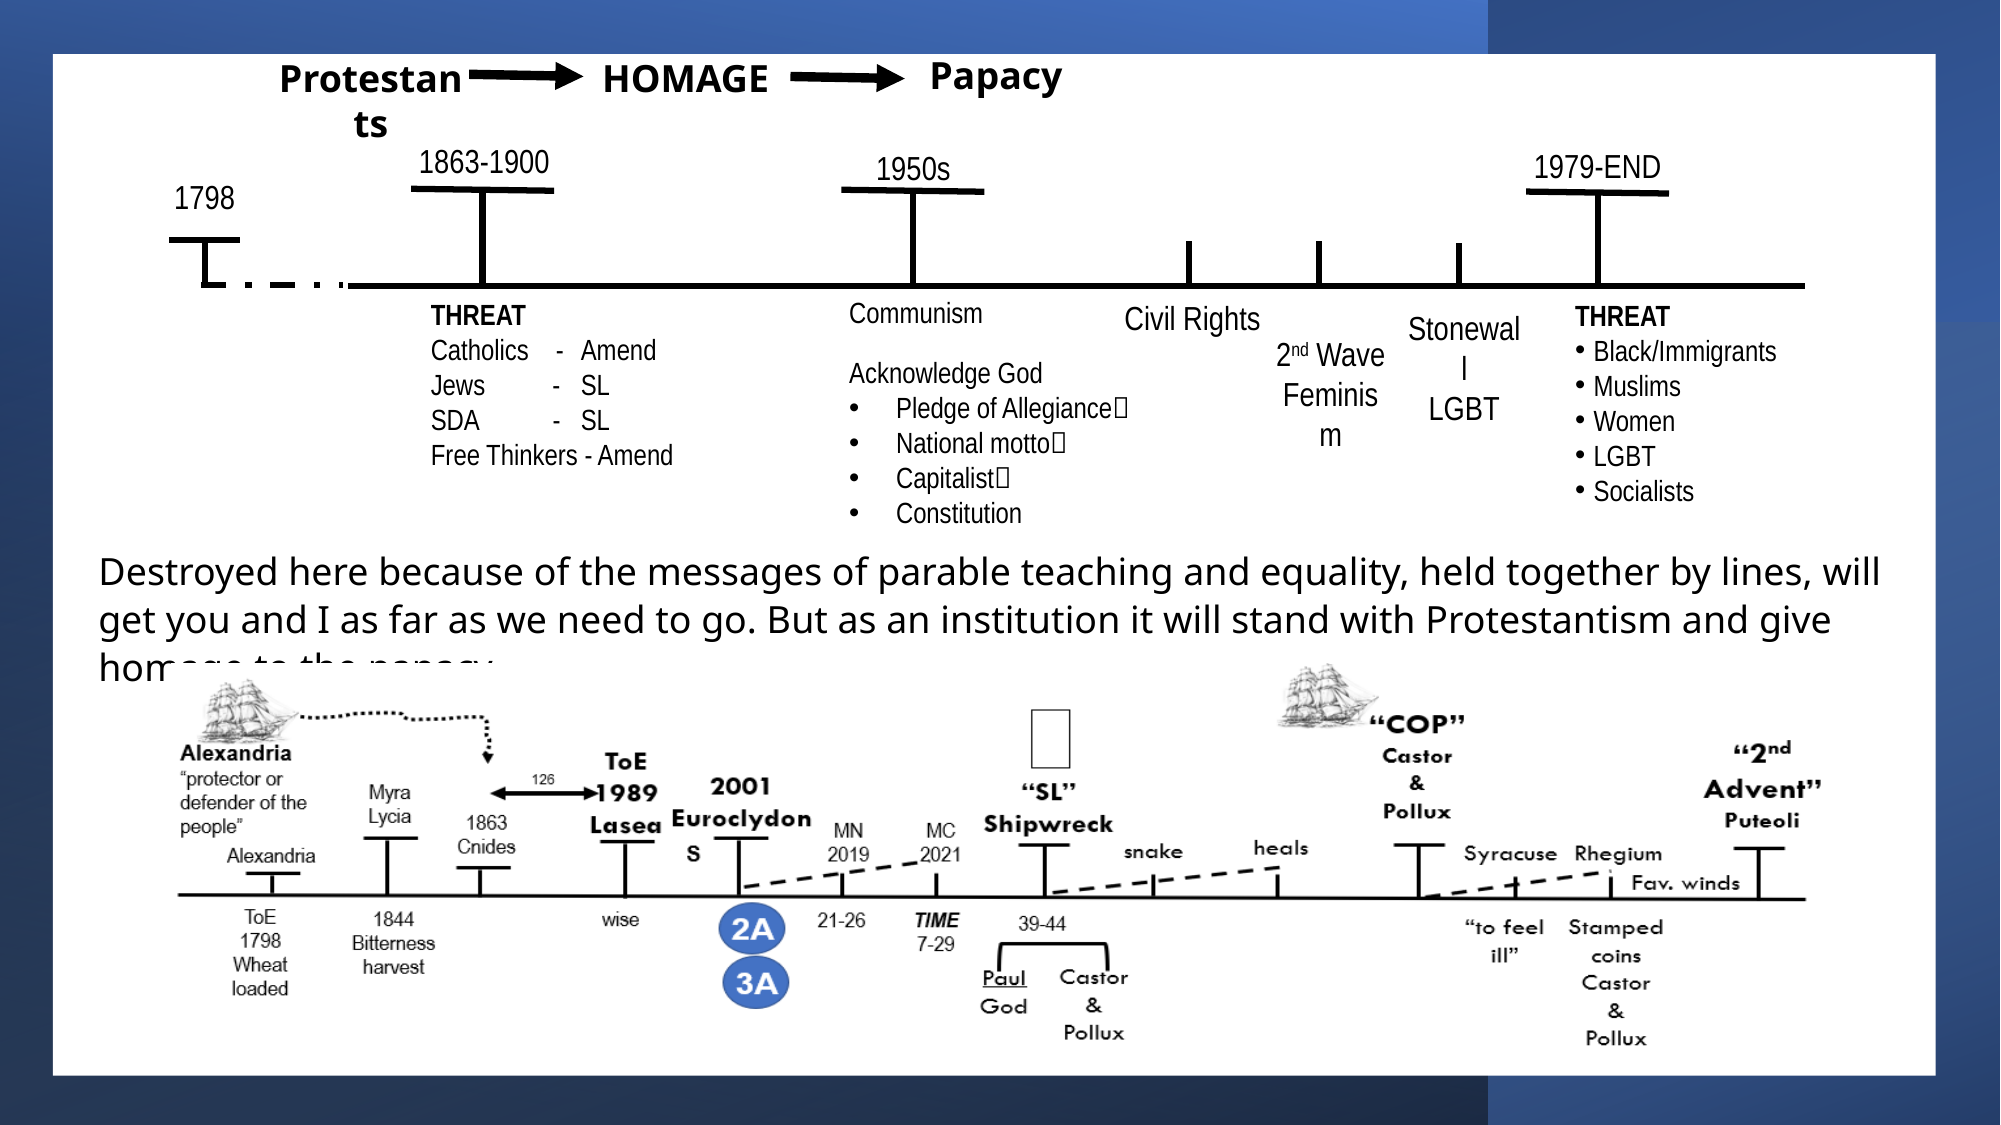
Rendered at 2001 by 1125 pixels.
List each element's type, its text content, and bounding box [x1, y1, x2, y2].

text_box Papacy [893, 45, 1099, 115]
text_box 1979-END [1500, 137, 1696, 193]
text_box Stonewall LGBT [1390, 299, 1539, 434]
text_box [1489, 0, 2000, 321]
text_box [0, 321, 2000, 1125]
text_box THREAT Black/Immigrants Muslims Women LGBT Socialists [1560, 289, 1863, 515]
text_box 1798 [149, 169, 260, 224]
text_box 1950s [849, 140, 978, 188]
text_box [52, 54, 1936, 1076]
text_box [0, 0, 1489, 321]
text_box Civil Rights [1108, 289, 1277, 345]
text_box Protestants [268, 48, 474, 115]
text_box Destroyed here because of the messages of parable teaching and equality, held together by lines, will get you and I as far as we need to go. But as an institution it will stand with Protestantism and give homage to the papacy. [83, 537, 1909, 697]
text_box THREAT Catholics - Amend Jews - SL SDA - SL Free Thinkers - Amend [416, 289, 719, 479]
text_box HOMAGE [576, 49, 795, 122]
text_box 2nd Wave Feminism [1256, 325, 1405, 461]
text_box Communism Acknowledge God Pledge of Allegiance National motto Capitalist Constitution [834, 287, 1154, 537]
text_box 1863-1900 [401, 132, 568, 187]
picture [171, 663, 1834, 1051]
